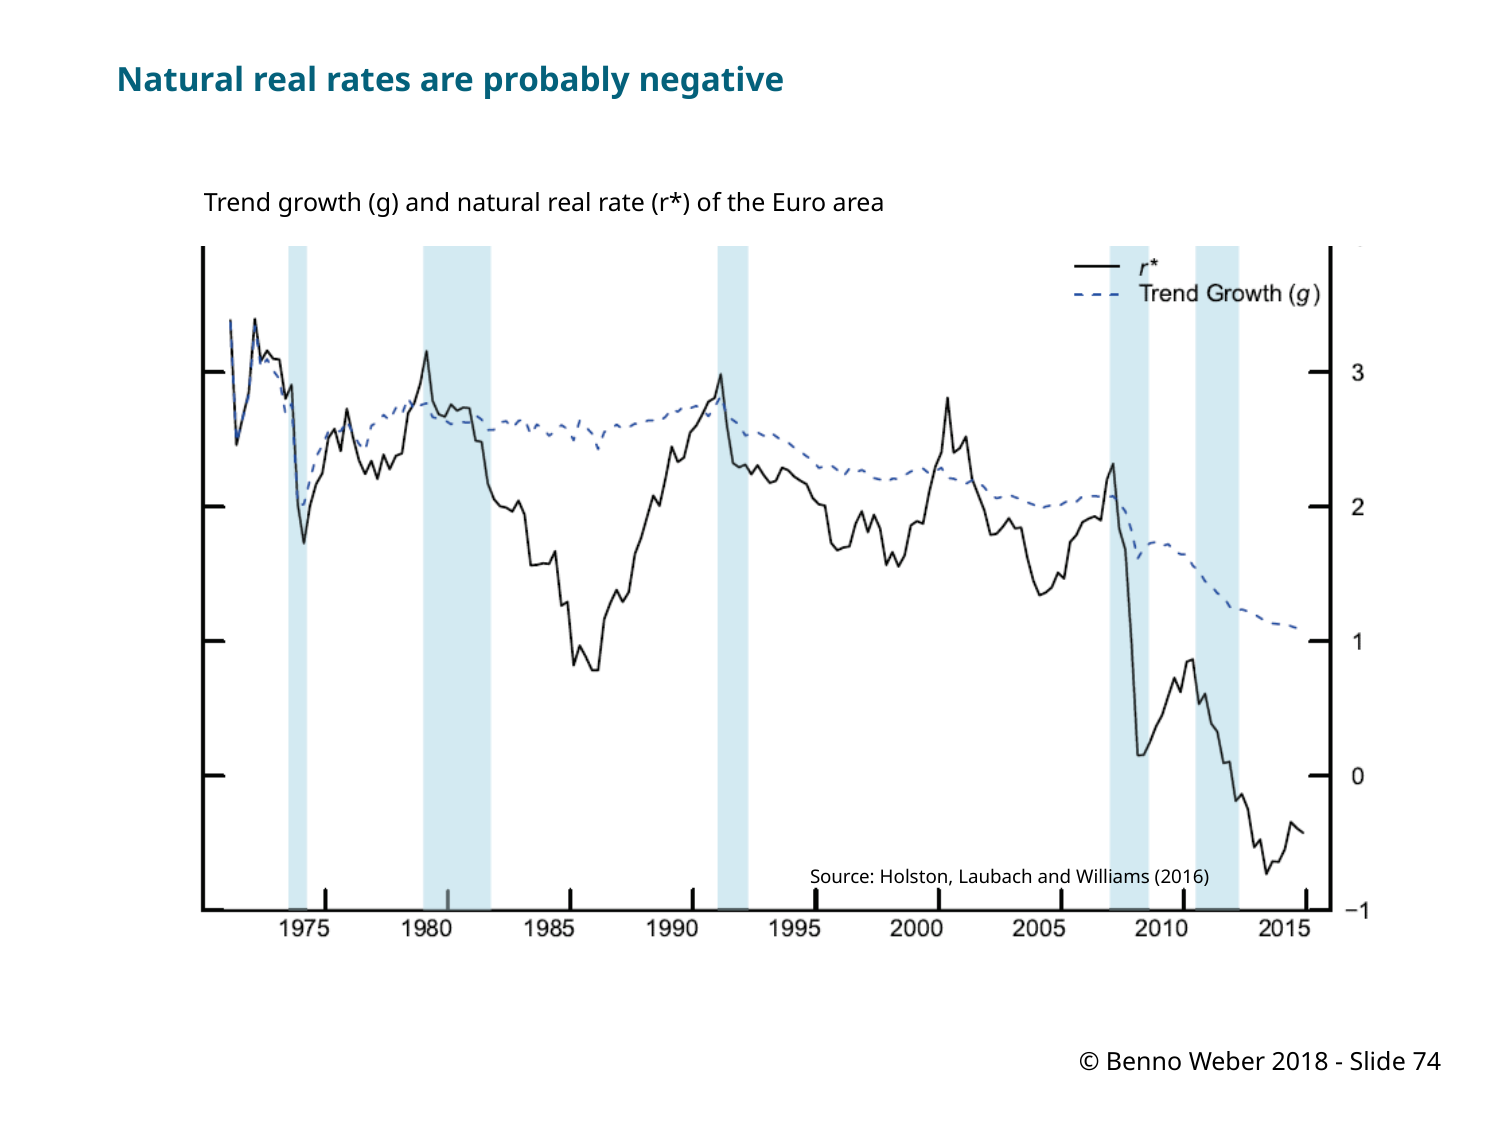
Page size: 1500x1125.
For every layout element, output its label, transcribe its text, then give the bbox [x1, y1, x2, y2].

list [147, 245, 1405, 966]
title Natural real rates are probably negative [104, 46, 1445, 116]
text_box Trend growth (g) and natural real rate (r*) of the Euro area [189, 179, 1042, 224]
